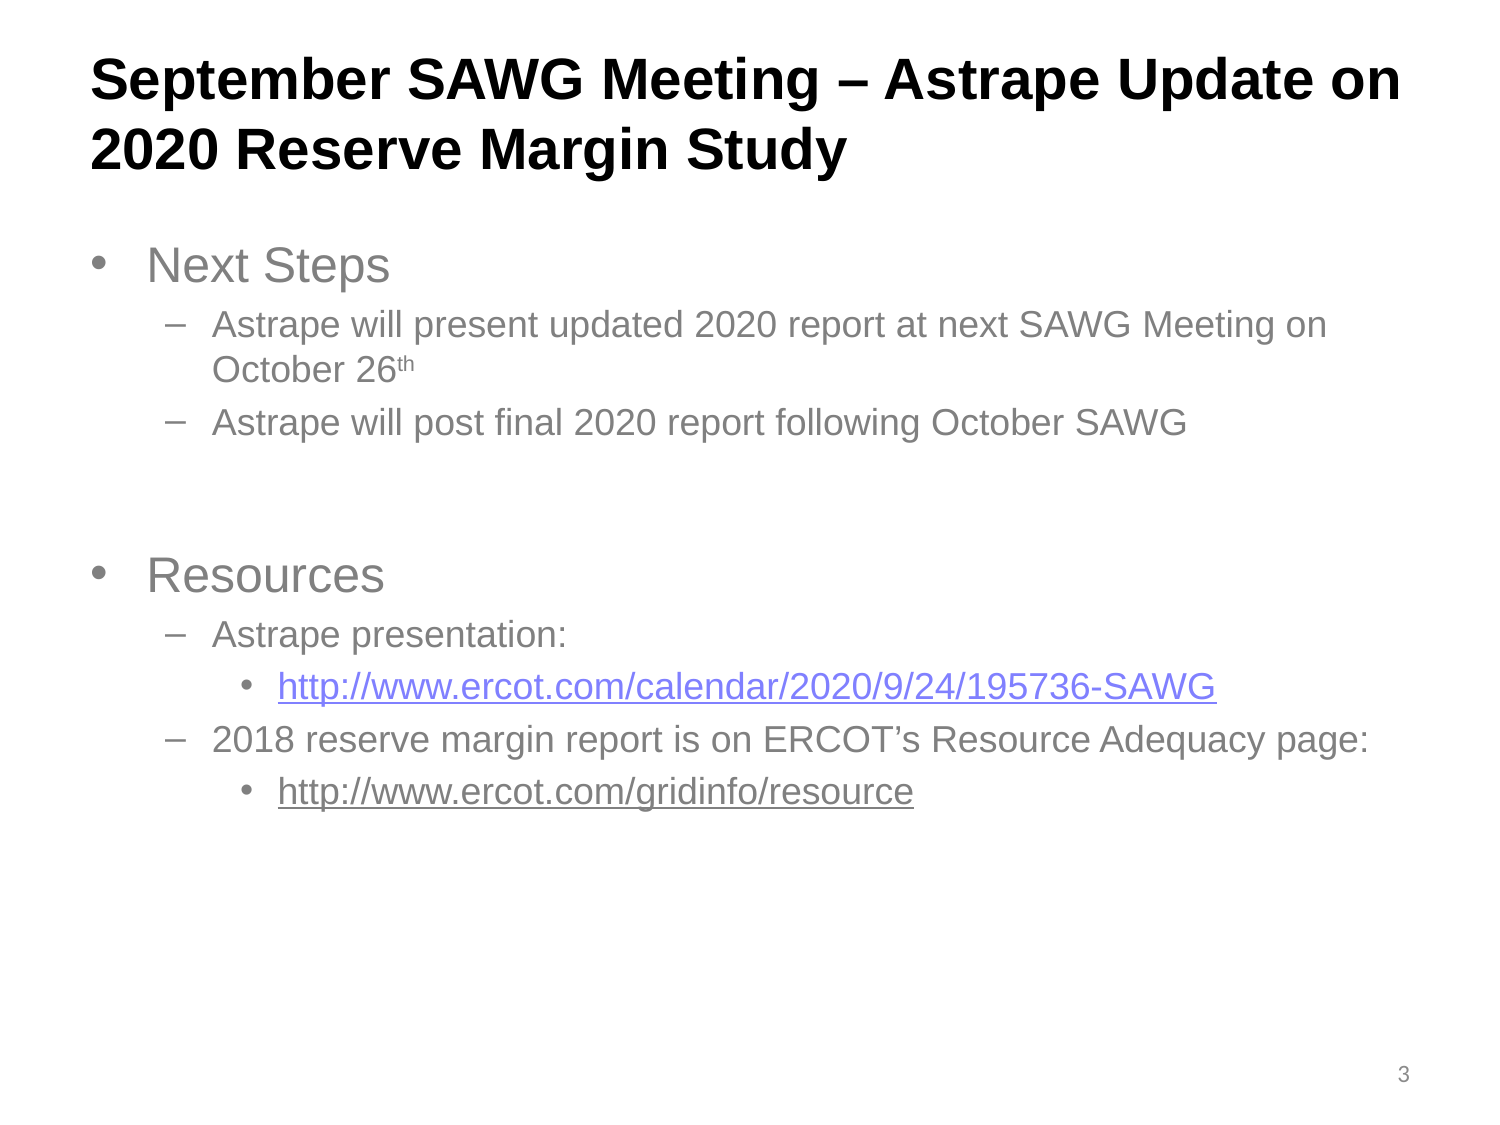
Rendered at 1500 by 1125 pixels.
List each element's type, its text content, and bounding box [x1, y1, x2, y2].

list Next Steps Astrape will present updated 2020 report at next SAWG Meeting on October 26th Astrape will post final 2020 report following October SAWG Resources Astrape presentation: http://www.ercot.com/calendar/2020/9/24/195736-SAWG 2018 reserve margin report is on ERCOT’s Resource Adequacy page: http://www.ercot.com/gridinfo/resource [75, 224, 1425, 1100]
title September SAWG Meeting – Astrape Update on 2020 Reserve Margin Study [75, 22, 1425, 200]
slide_number 3 [1074, 1042, 1425, 1103]
